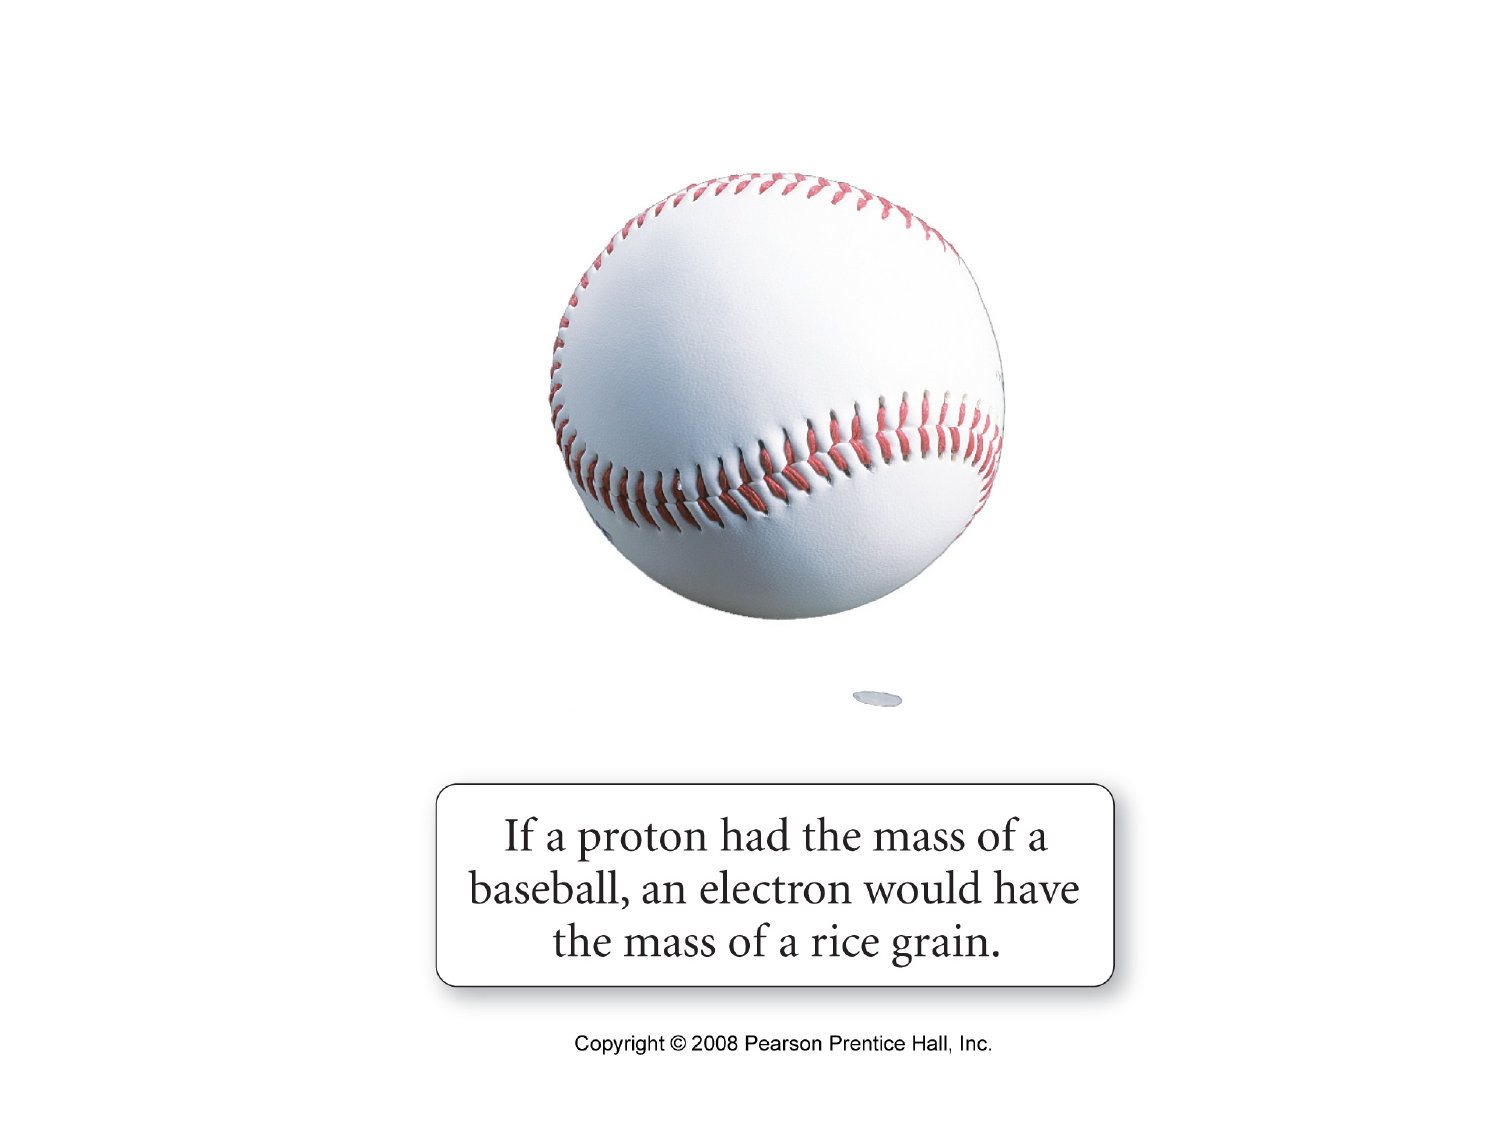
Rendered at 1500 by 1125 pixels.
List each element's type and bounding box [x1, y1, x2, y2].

picture [412, 162, 1156, 1063]
